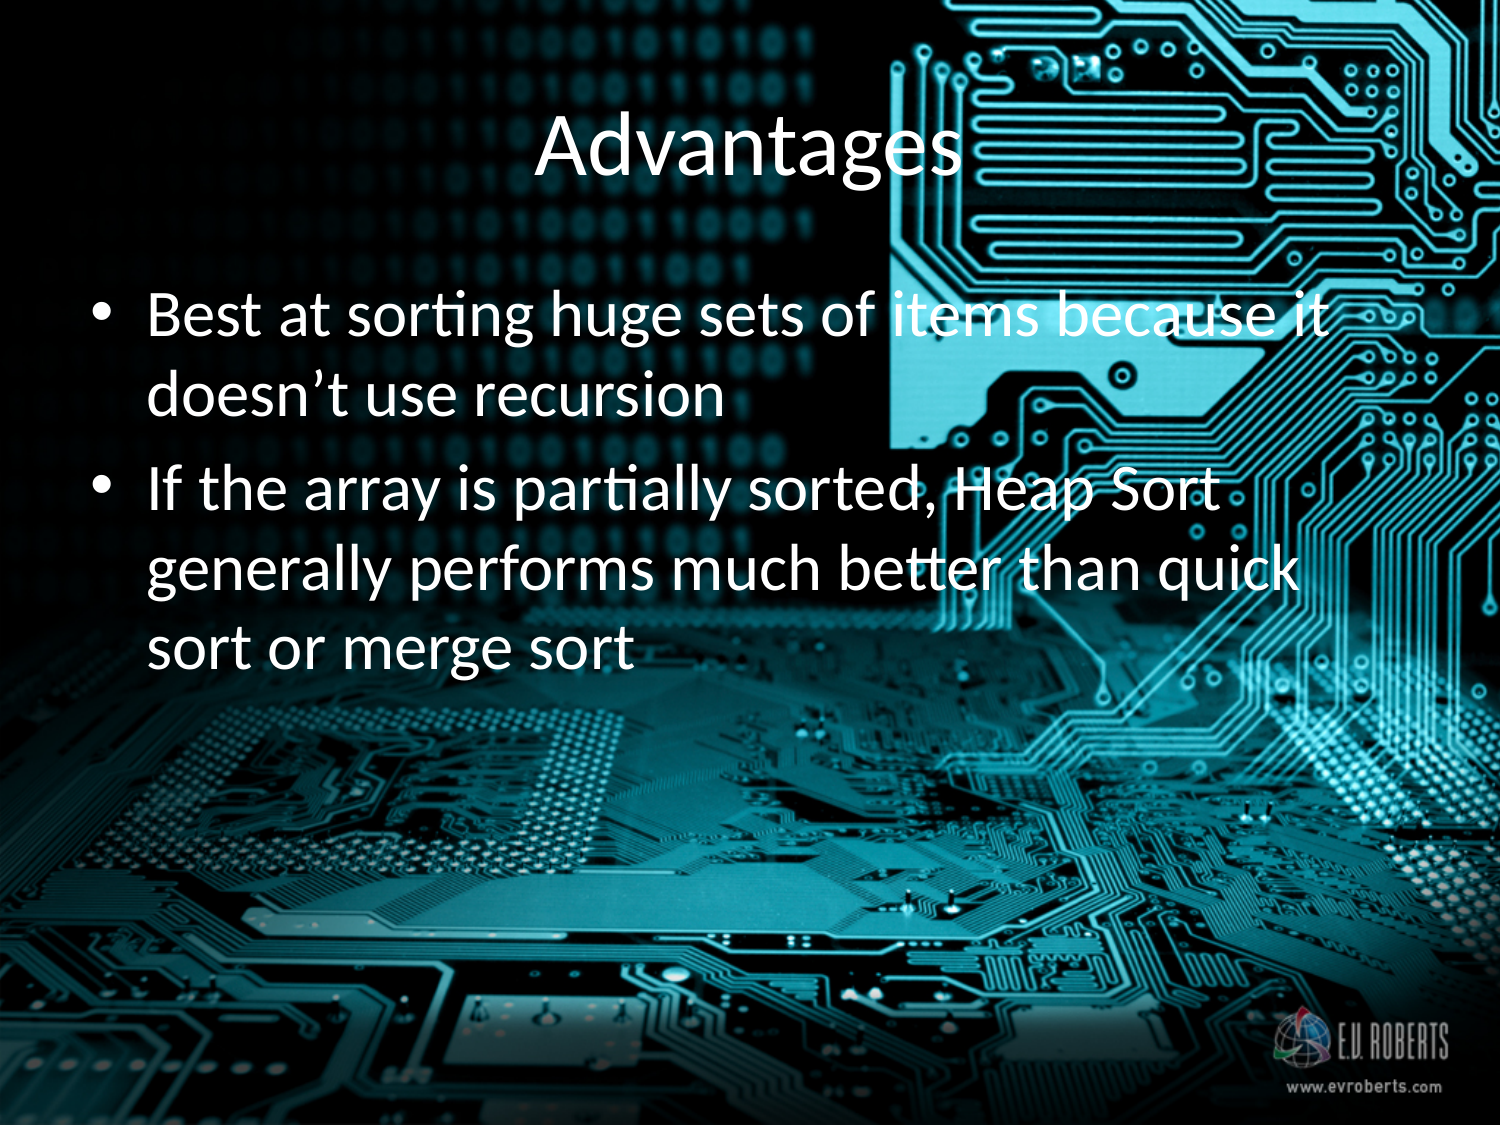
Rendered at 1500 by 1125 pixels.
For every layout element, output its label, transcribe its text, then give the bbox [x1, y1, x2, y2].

picture [0, 0, 1500, 1125]
list Best at sorting huge sets of items because it doesn’t use recursion If the array is partially sorted, Heap Sort generally performs much better than quick sort or merge sort [75, 262, 1425, 1005]
title Advantages [75, 45, 1425, 233]
